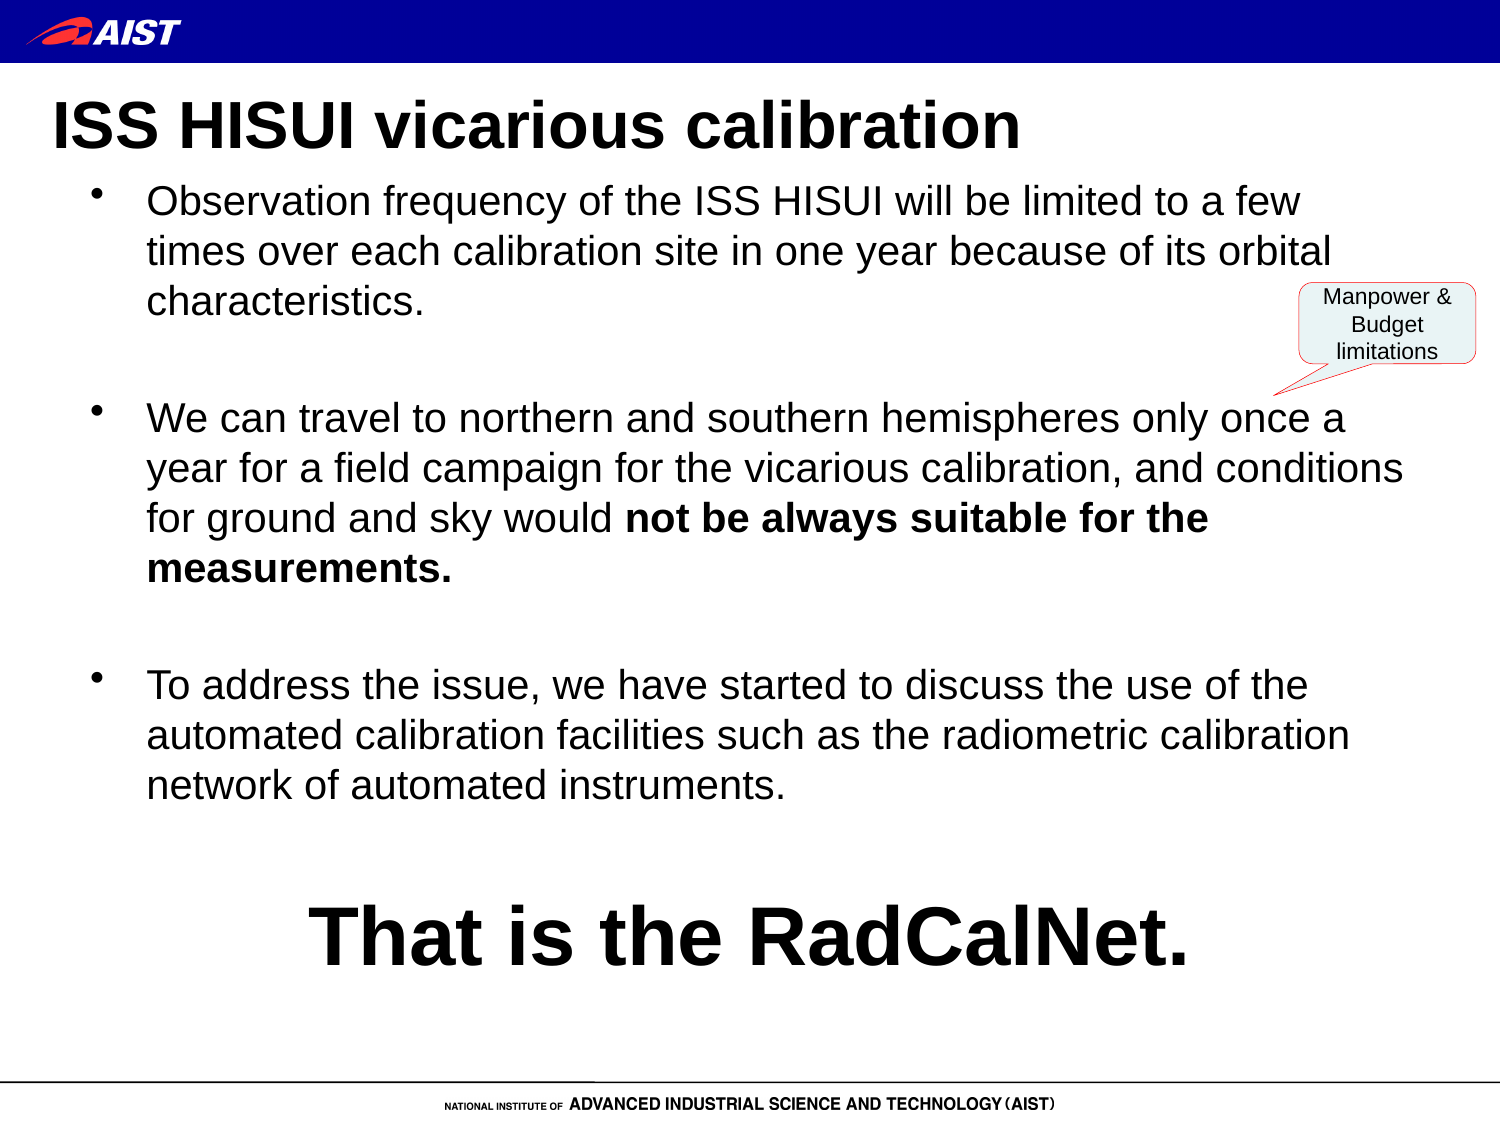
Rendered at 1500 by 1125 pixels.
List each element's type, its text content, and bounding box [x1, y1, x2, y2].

picture [445, 1097, 1054, 1110]
picture [0, 0, 1500, 63]
text_box Manpower & Budget limitations [1273, 282, 1476, 396]
list Observation frequency of the ISS HISUI will be limited to a few times over each calibration site in one year because of its orbital characteristics. We can travel to northern and southern hemispheres only once a year for a field campaign for the vicarious calibration, and conditions for ground and sky would not be always suitable for the measurements. To address the issue, we have started to discuss the use of the automated calibration facilities such as the radiometric calibration network of automated instruments. That is the RadCalNet. [75, 166, 1425, 1045]
text_box ISS HISUI vicarious calibration [37, 74, 1388, 171]
